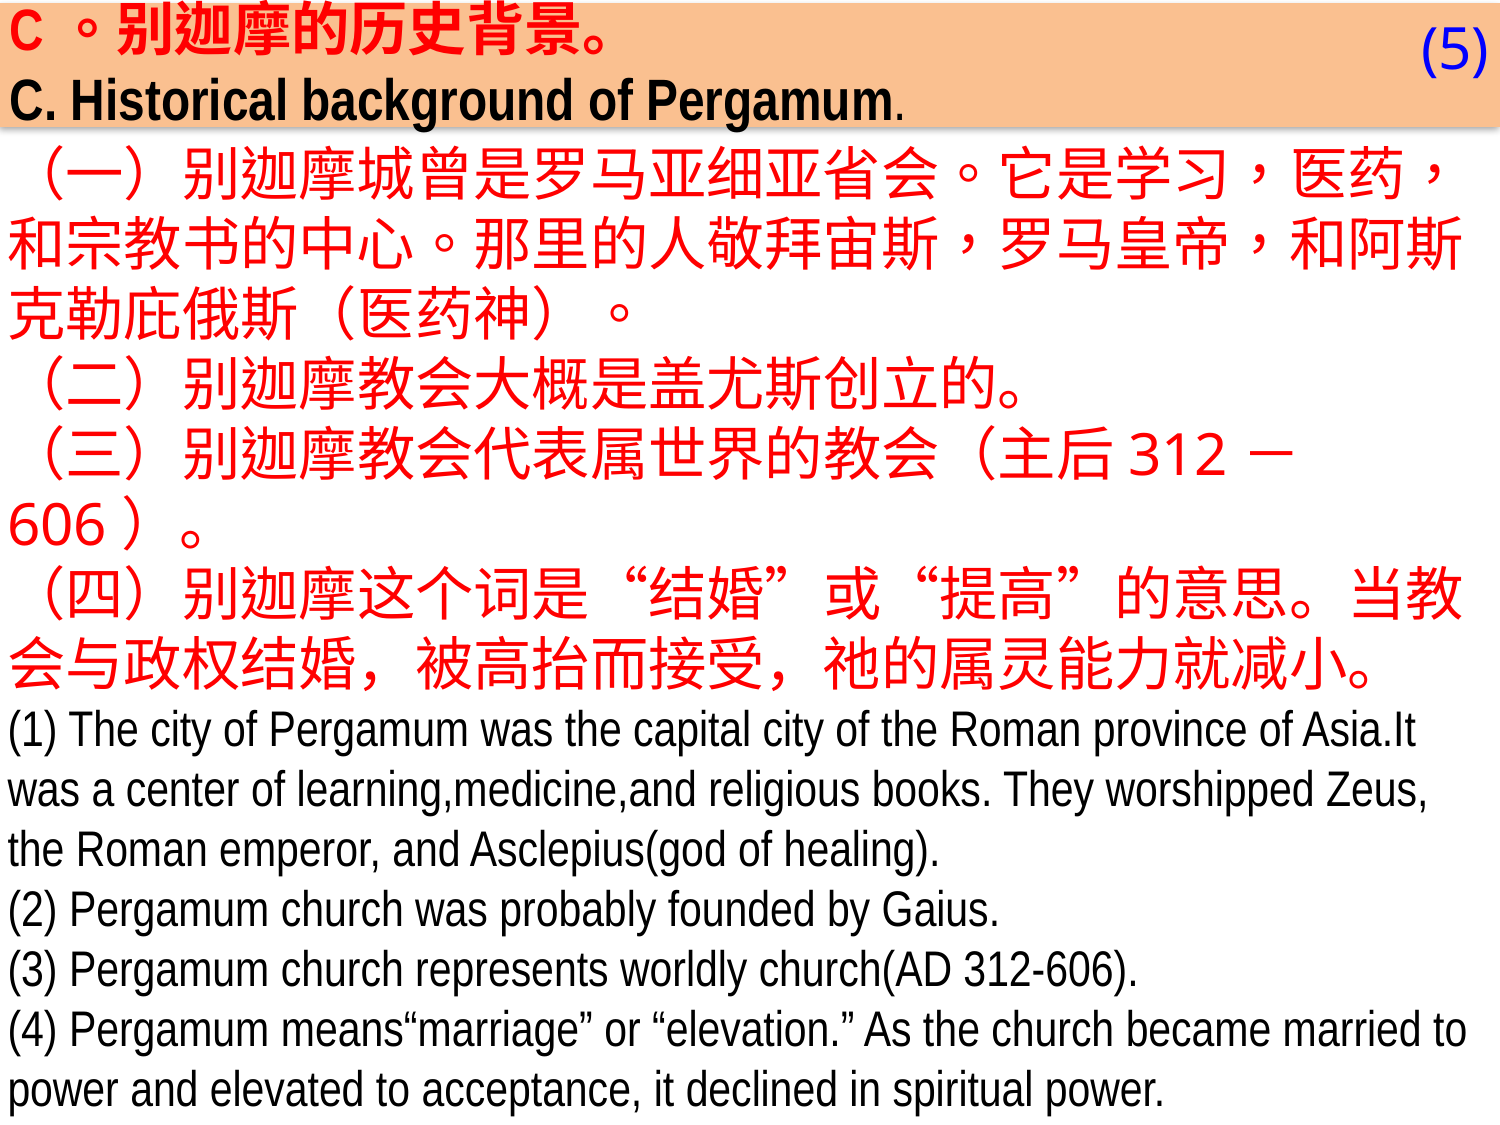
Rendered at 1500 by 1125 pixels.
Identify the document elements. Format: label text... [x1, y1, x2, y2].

text_box (5) [1406, 3, 1500, 89]
text_box （一）别迦摩城曾是罗马亚细亚省会。它是学习，医药，和宗教书的中心。那里的人敬拜宙斯，罗马皇帝，和阿斯克勒庇俄斯（医药神）。 （二）别迦摩教会大概是盖尤斯创立的。 （三）别迦摩教会代表属世界的教会（主后312－606）。 （四）别迦摩这个词是“结婚”或“提高”的意思。当教会与政权结婚，被高抬而接受，祂的属灵能力就减小。 (1) The city of Pergamum was the capital city of the Roman province of Asia.It was a center of learning,medicine,and religious books. They worshipped Zeus, the Roman emperor, and Asclepius(god of healing). (2) Pergamum church was probably founded by Gaius. (3) Pergamum church represents worldly church(AD 312-606). (4) Pergamum means“marriage” or “elevation.” As the church became married to power and elevated to acceptance, it declined in spiritual power. [0, 129, 1500, 1125]
text_box C。别迦摩的历史背景。 C. Historical background of Pergamum. [0, 0, 1497, 129]
